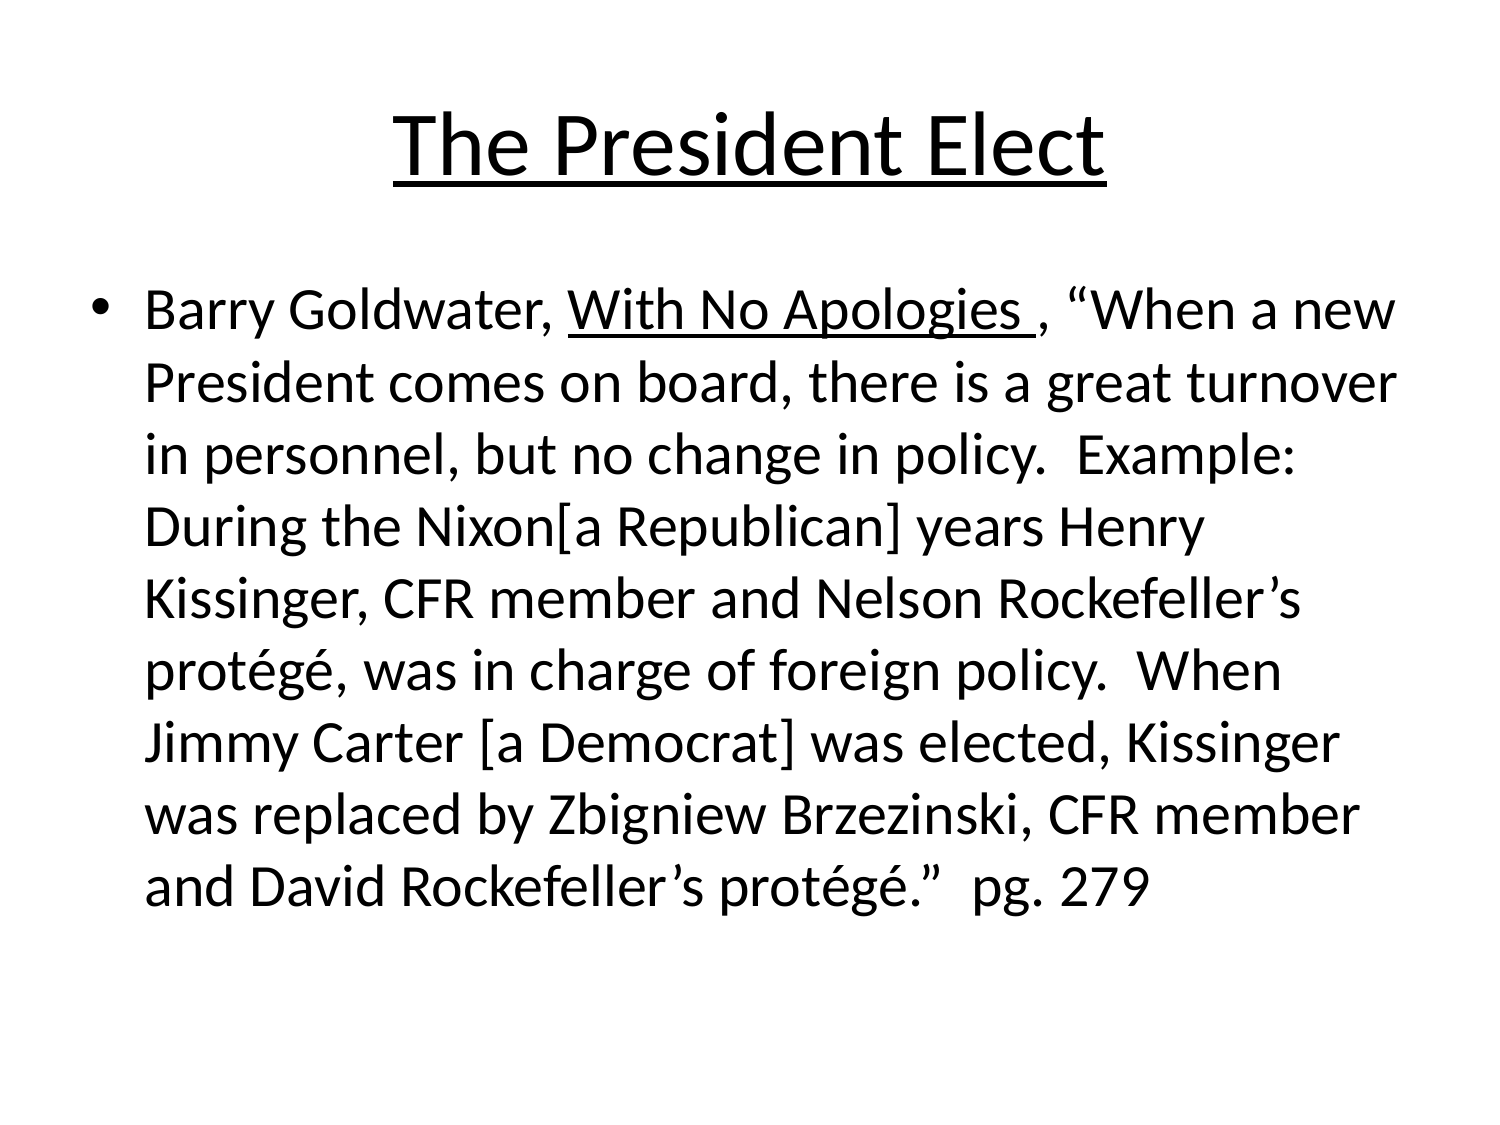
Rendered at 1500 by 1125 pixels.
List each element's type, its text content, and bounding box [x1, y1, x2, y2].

title The President Elect [75, 45, 1425, 233]
list Barry Goldwater, With No Apologies , “When a new President comes on board, there is a great turnover in personnel, but no change in policy. Example: During the Nixon[a Republican] years Henry Kissinger, CFR member and Nelson Rockefeller’s protégé, was in charge of foreign policy. When Jimmy Carter [a Democrat] was elected, Kissinger was replaced by Zbigniew Brzezinski, CFR member and David Rockefeller’s protégé.” pg. 279 [75, 262, 1425, 1005]
